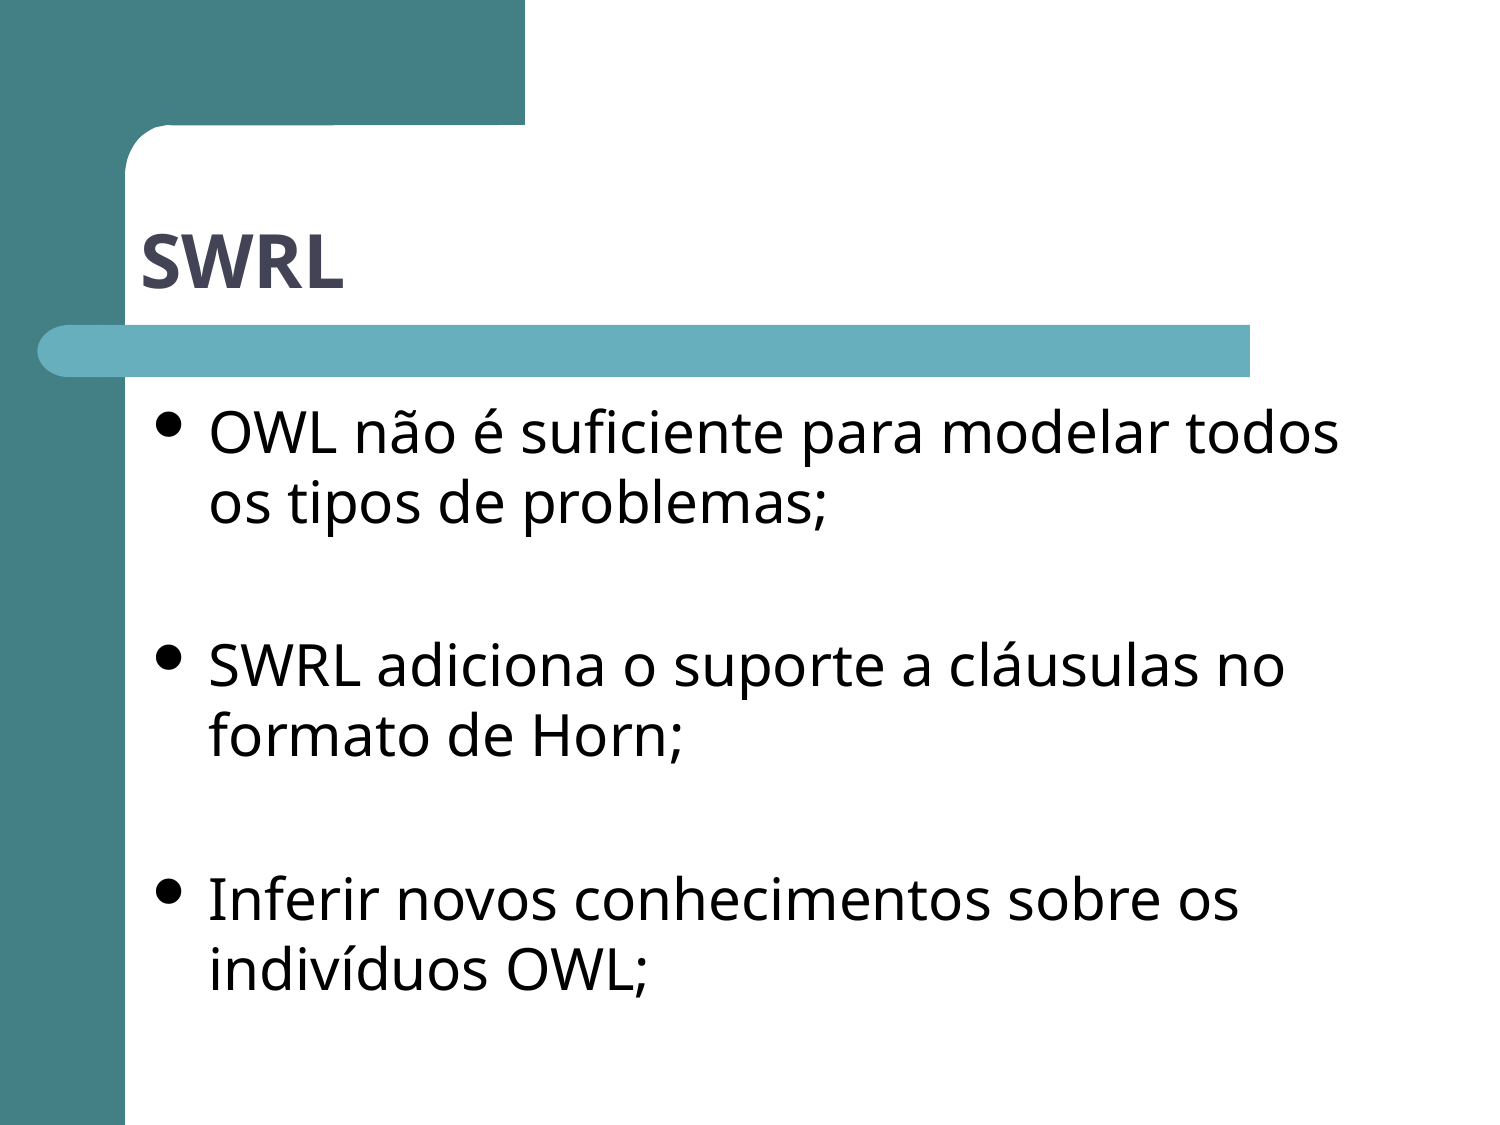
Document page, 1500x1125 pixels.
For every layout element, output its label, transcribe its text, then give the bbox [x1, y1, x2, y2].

title SWRL [124, 124, 1426, 313]
list OWL não é suficiente para modelar todos os tipos de problemas; SWRL adiciona o suporte a cláusulas no formato de Horn; Inferir novos conhecimentos sobre os indivíduos OWL; [137, 387, 1400, 999]
